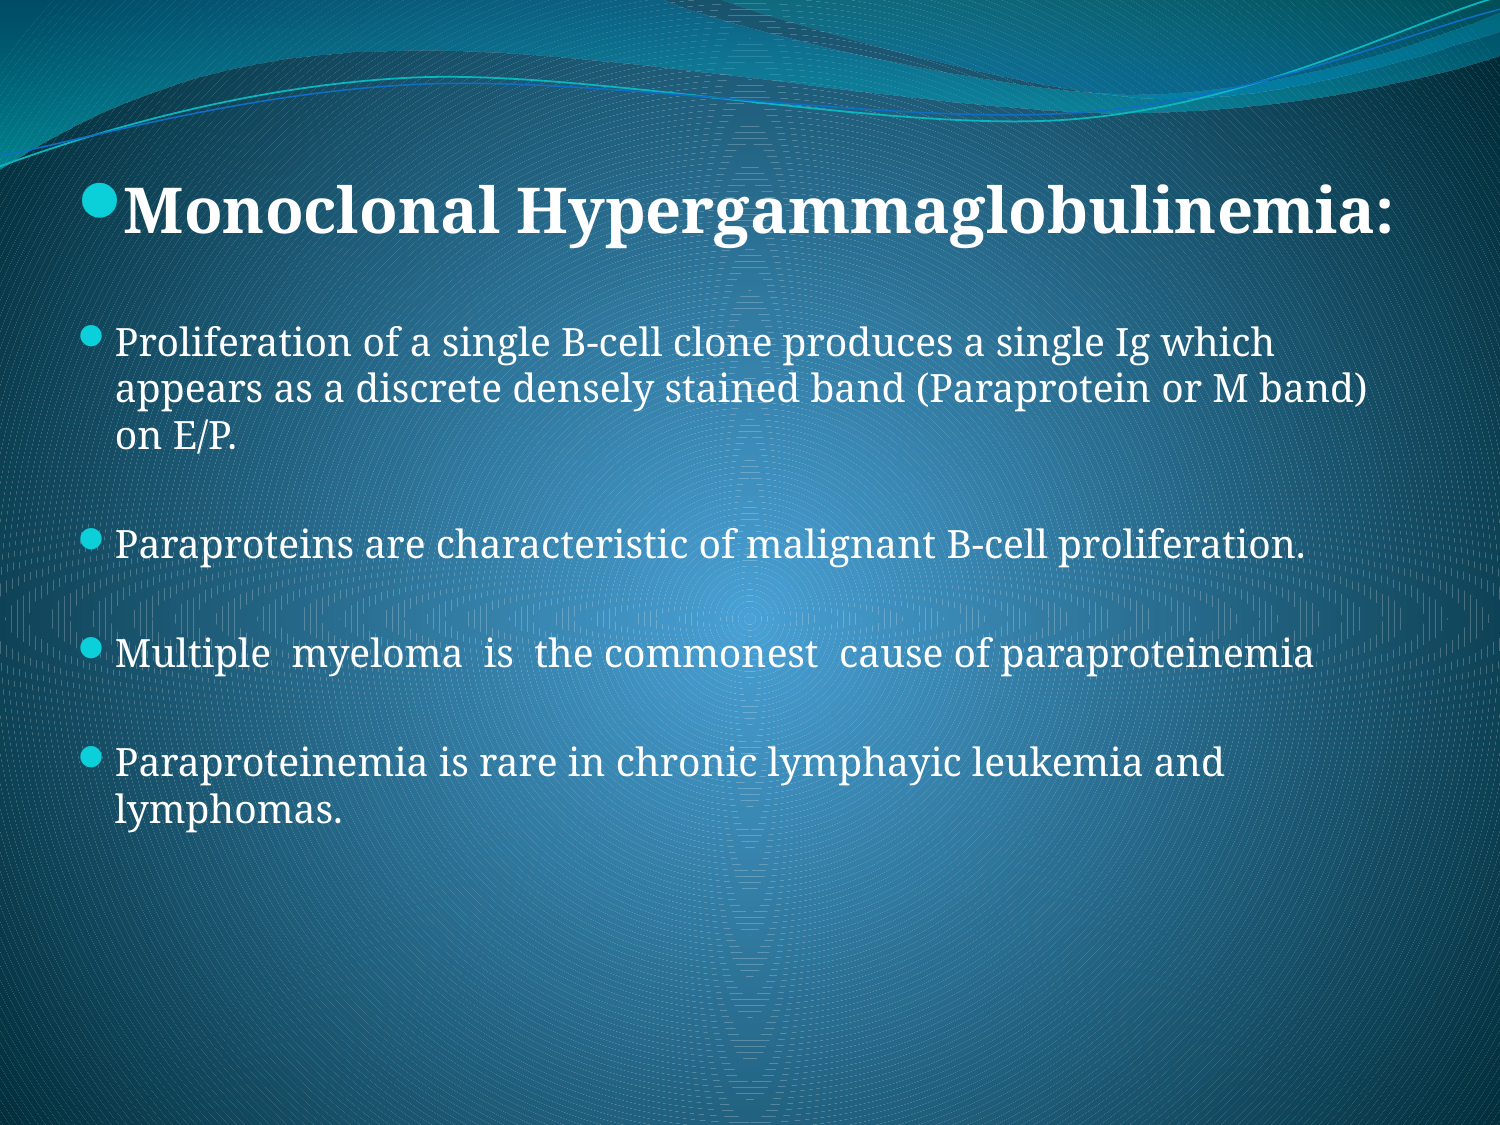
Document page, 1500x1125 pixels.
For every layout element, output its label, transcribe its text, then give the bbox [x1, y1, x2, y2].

list Monoclonal Hypergammaglobulinemia: Proliferation of a single B-cell clone produces a single Ig which appears as a discrete densely stained band (Paraprotein or M band) on E/P. Paraproteins are characteristic of malignant B-cell proliferation. Multiple myeloma is the commonest cause of paraproteinemia Paraproteinemia is rare in chronic lymphayic leukemia and lymphomas. [62, 162, 1413, 905]
